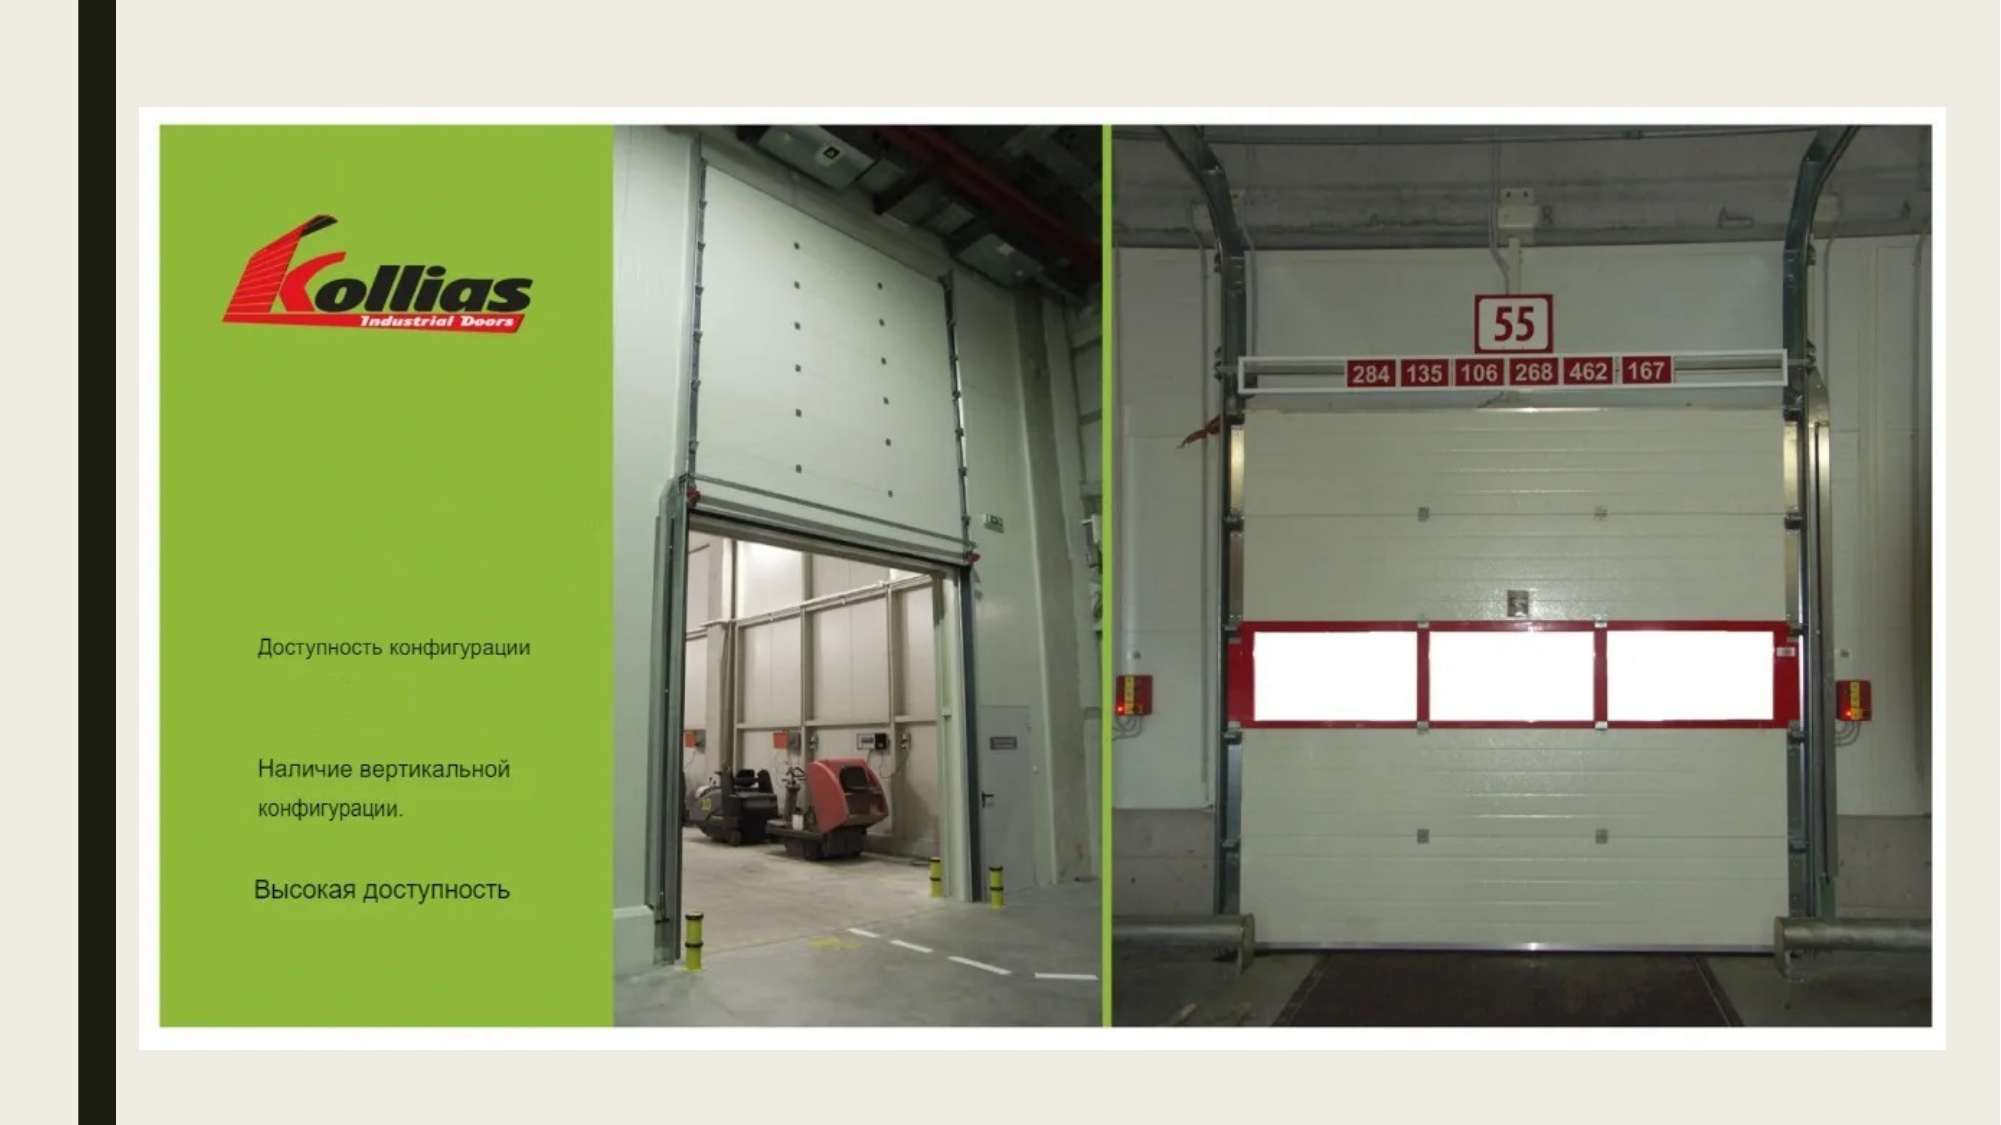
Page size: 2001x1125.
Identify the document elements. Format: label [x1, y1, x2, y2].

picture [139, 107, 1946, 1050]
